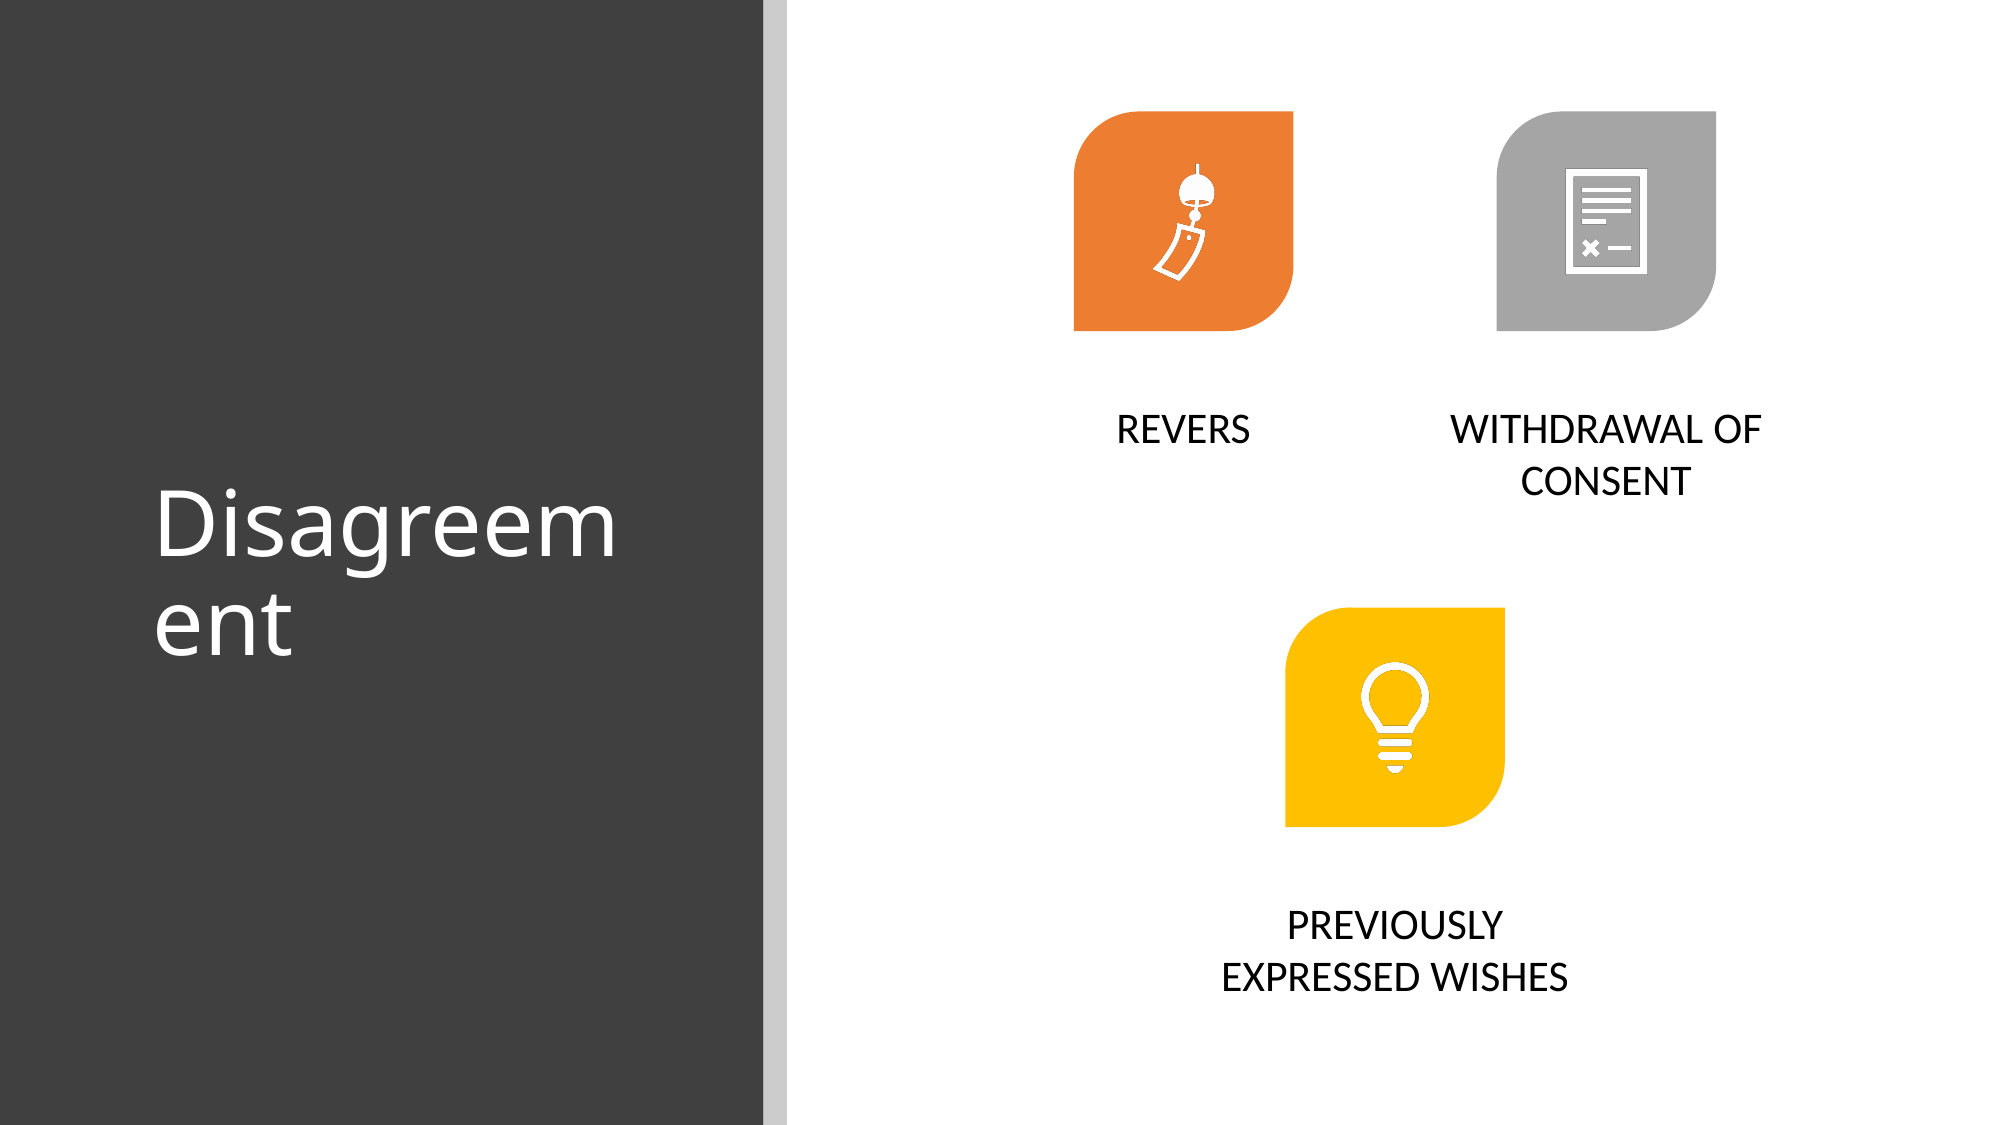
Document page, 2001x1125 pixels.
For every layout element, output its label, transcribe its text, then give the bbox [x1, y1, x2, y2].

text_box [0, 0, 762, 1125]
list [895, 105, 1895, 1020]
text_box [762, 0, 788, 1125]
title Disagreement [137, 133, 685, 1020]
